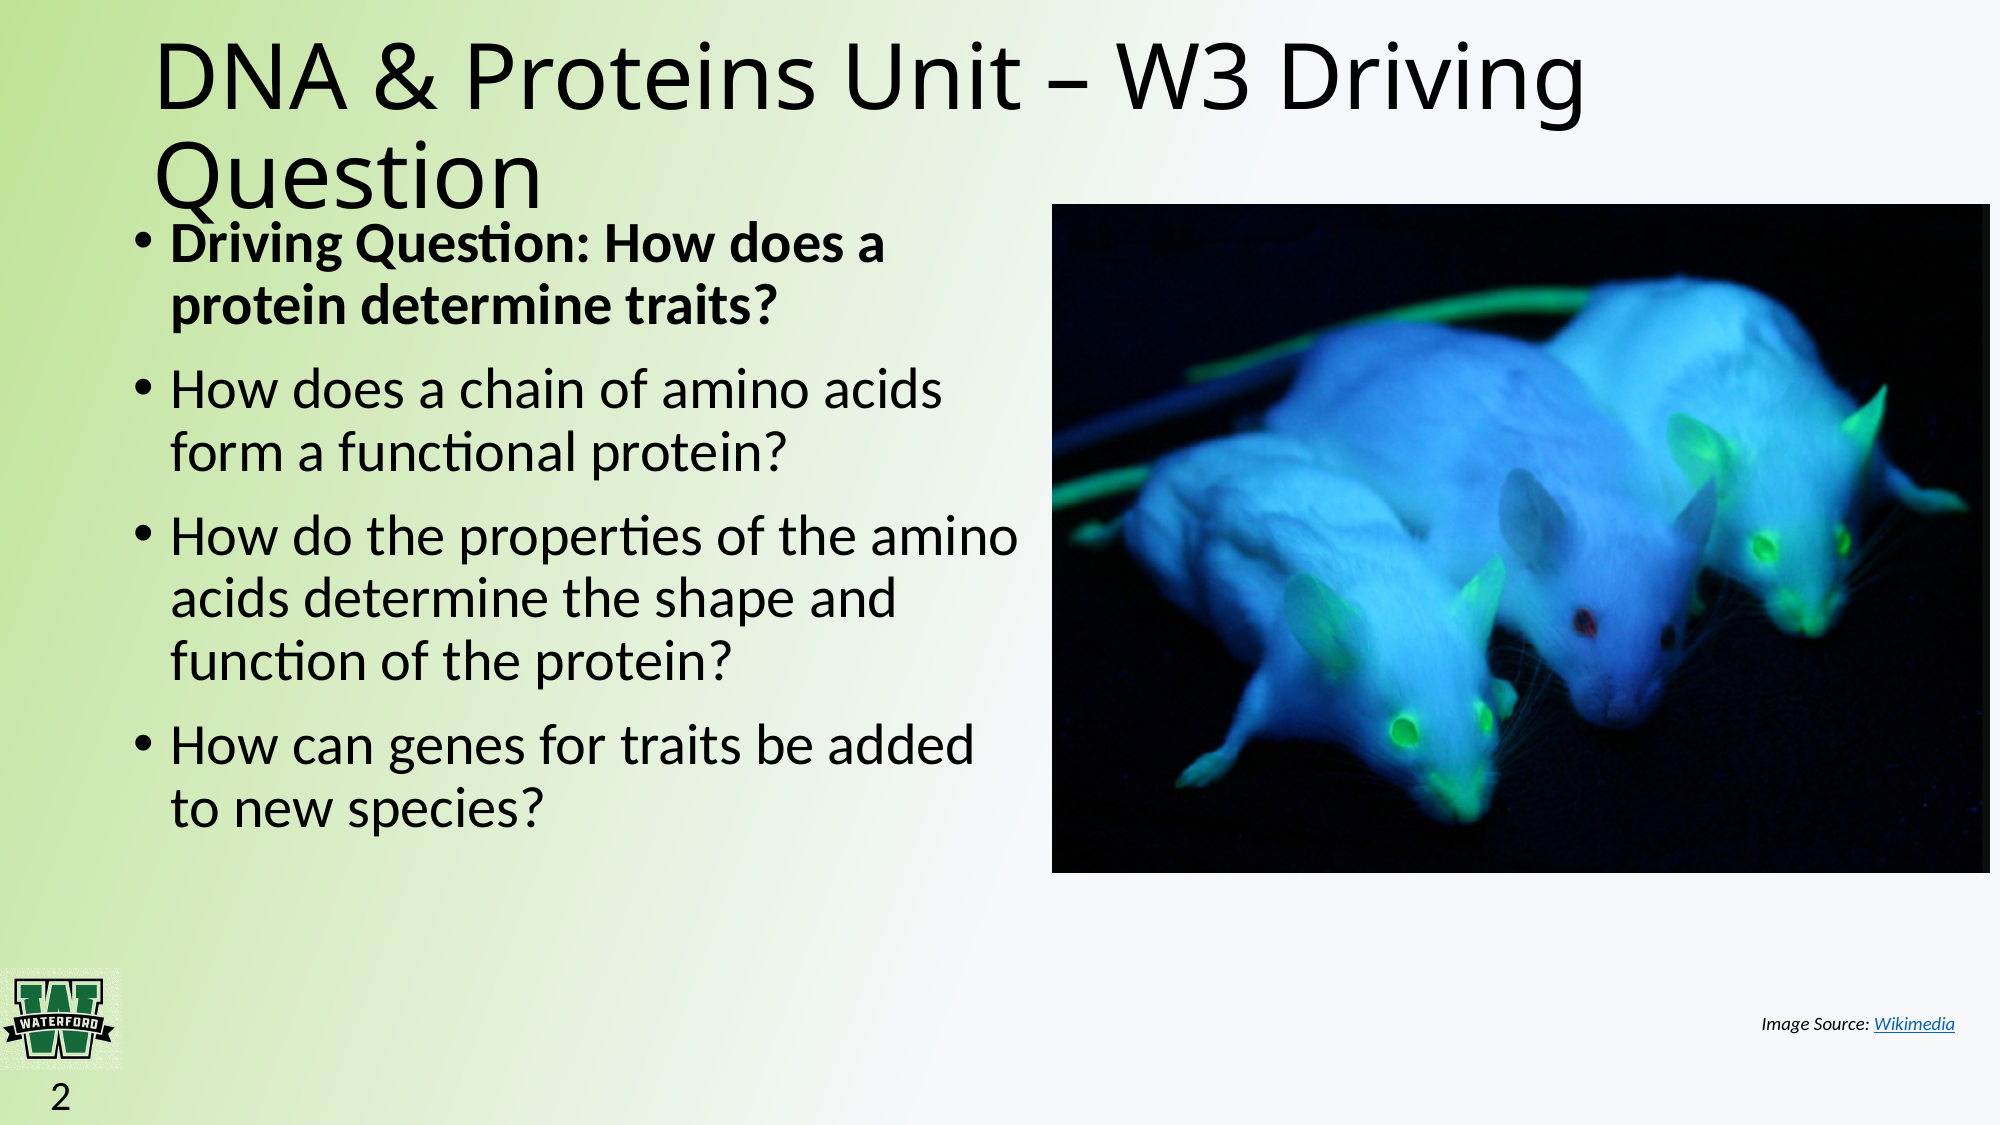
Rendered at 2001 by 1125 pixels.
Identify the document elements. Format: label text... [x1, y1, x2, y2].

picture [1052, 204, 1990, 873]
text_box Image Source: Wikimedia [1746, 1004, 1976, 1042]
list Driving Question: How does a protein determine traits? How does a chain of amino acids form a functional protein? How do the properties of the amino acids determine the shape and function of the protein? How can genes for traits be added to new species? [118, 204, 1053, 1039]
title DNA & Proteins Unit – W3 Driving Question [137, 59, 1863, 200]
picture [0, 968, 123, 1070]
